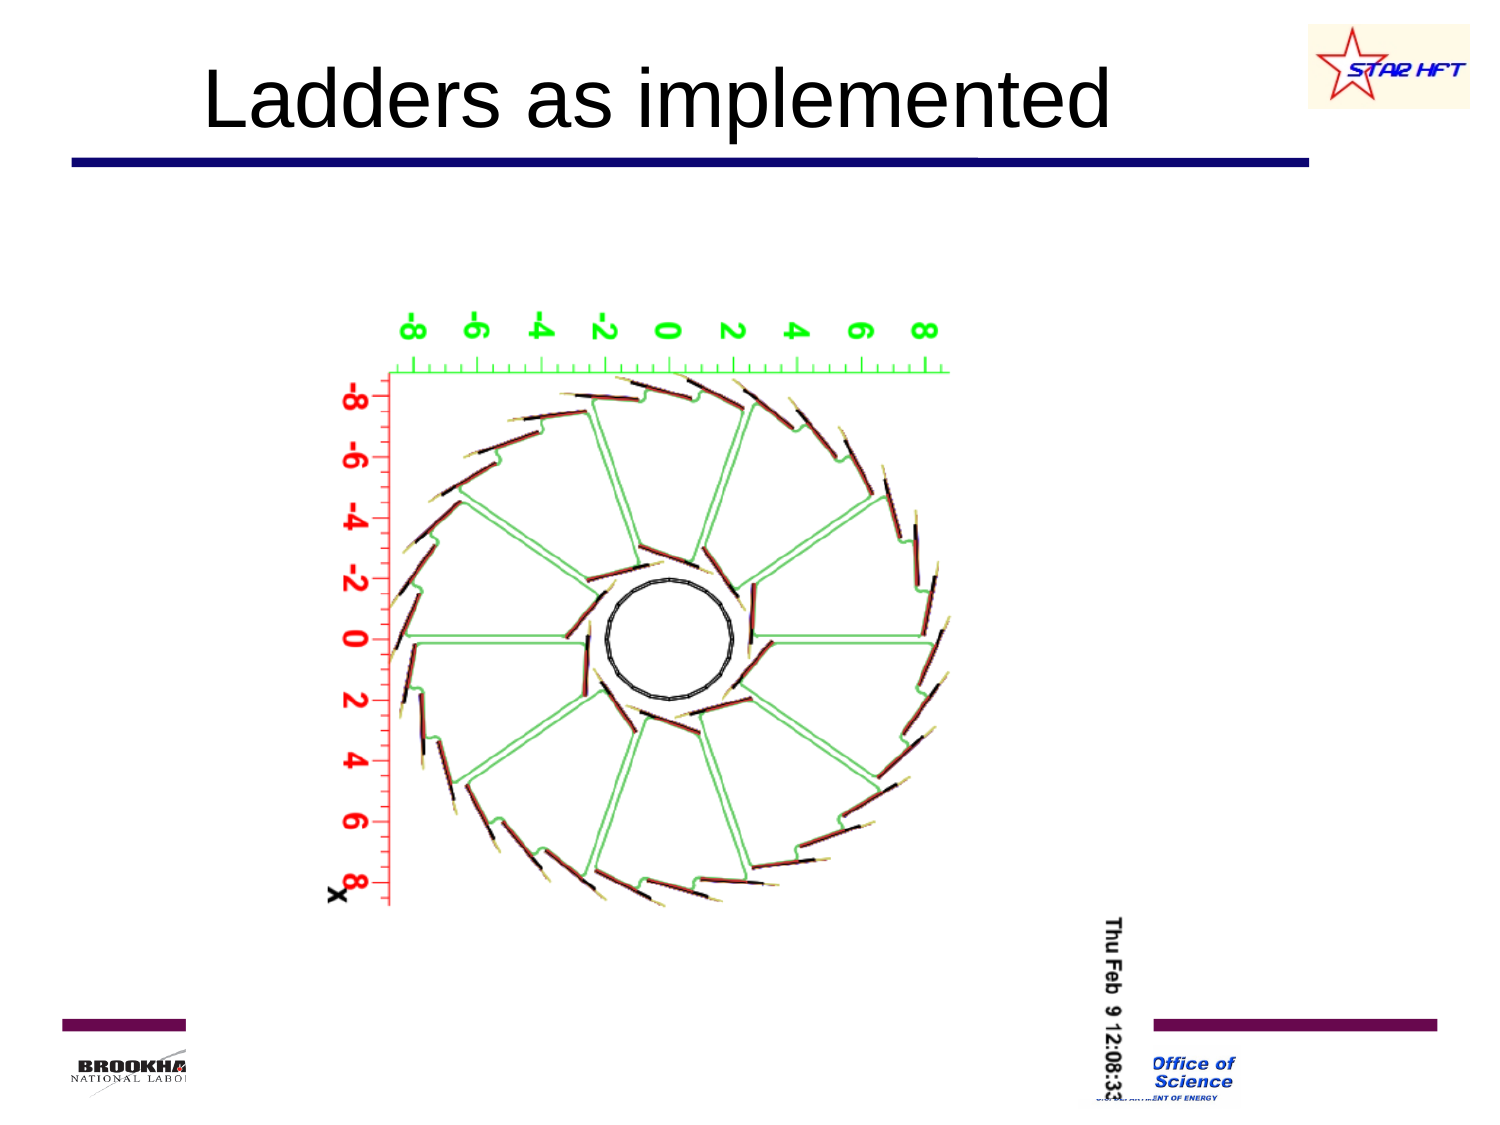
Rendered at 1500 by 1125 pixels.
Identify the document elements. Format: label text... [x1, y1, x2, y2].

picture [71, 153, 1241, 1122]
title Ladders as implemented [75, 45, 1241, 145]
picture [1308, 24, 1470, 109]
